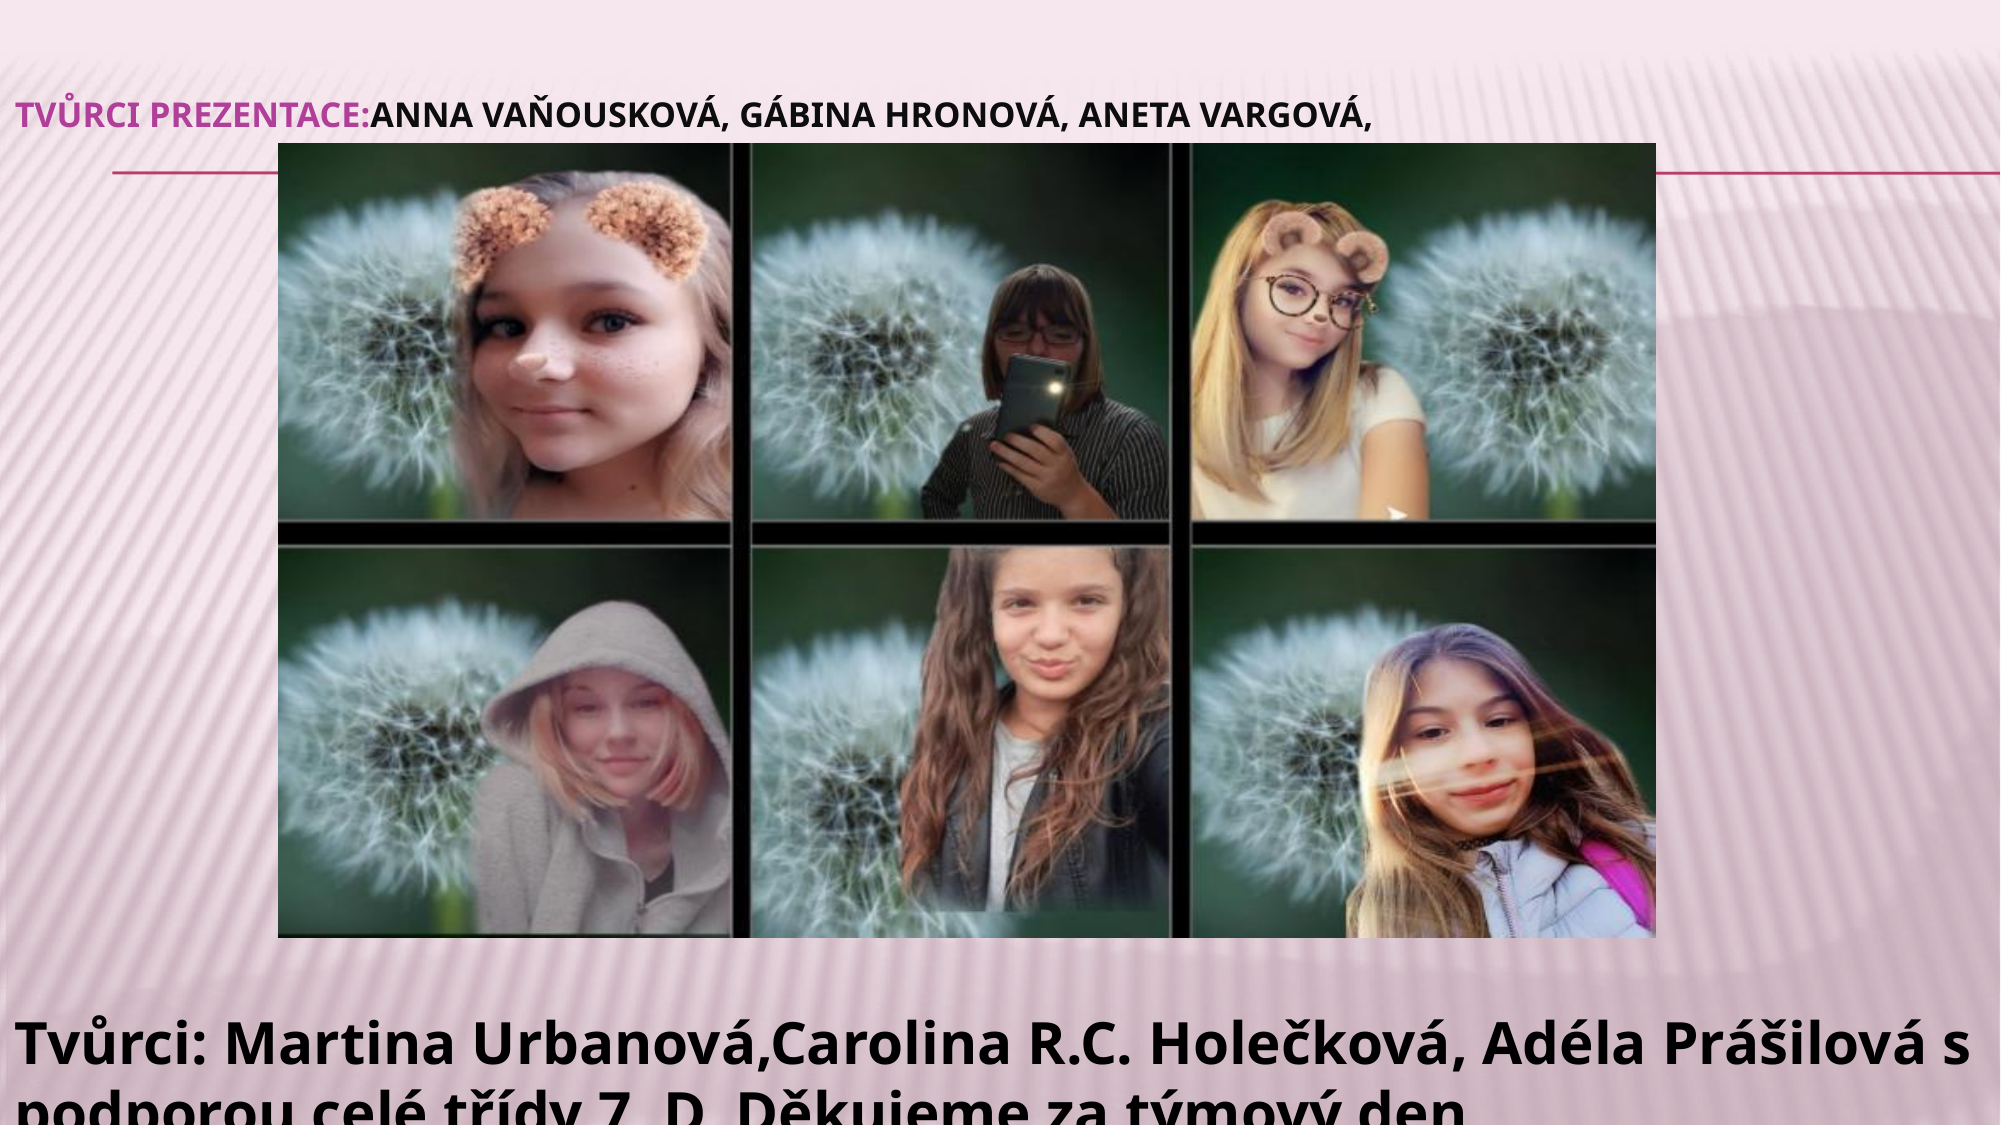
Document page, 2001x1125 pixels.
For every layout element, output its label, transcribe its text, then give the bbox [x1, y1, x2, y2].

title Tvůrci prezentace:Anna Vaňousková, Gábina Hronová, Aneta Vargová, [0, 85, 2000, 179]
text_box Tvůrci: Martina Urbanová,Carolina R.C. Holečková, Adéla Prášilová s podporou celé třídy 7. D. Děkujeme za týmový den. [0, 998, 2000, 1125]
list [278, 143, 1657, 938]
